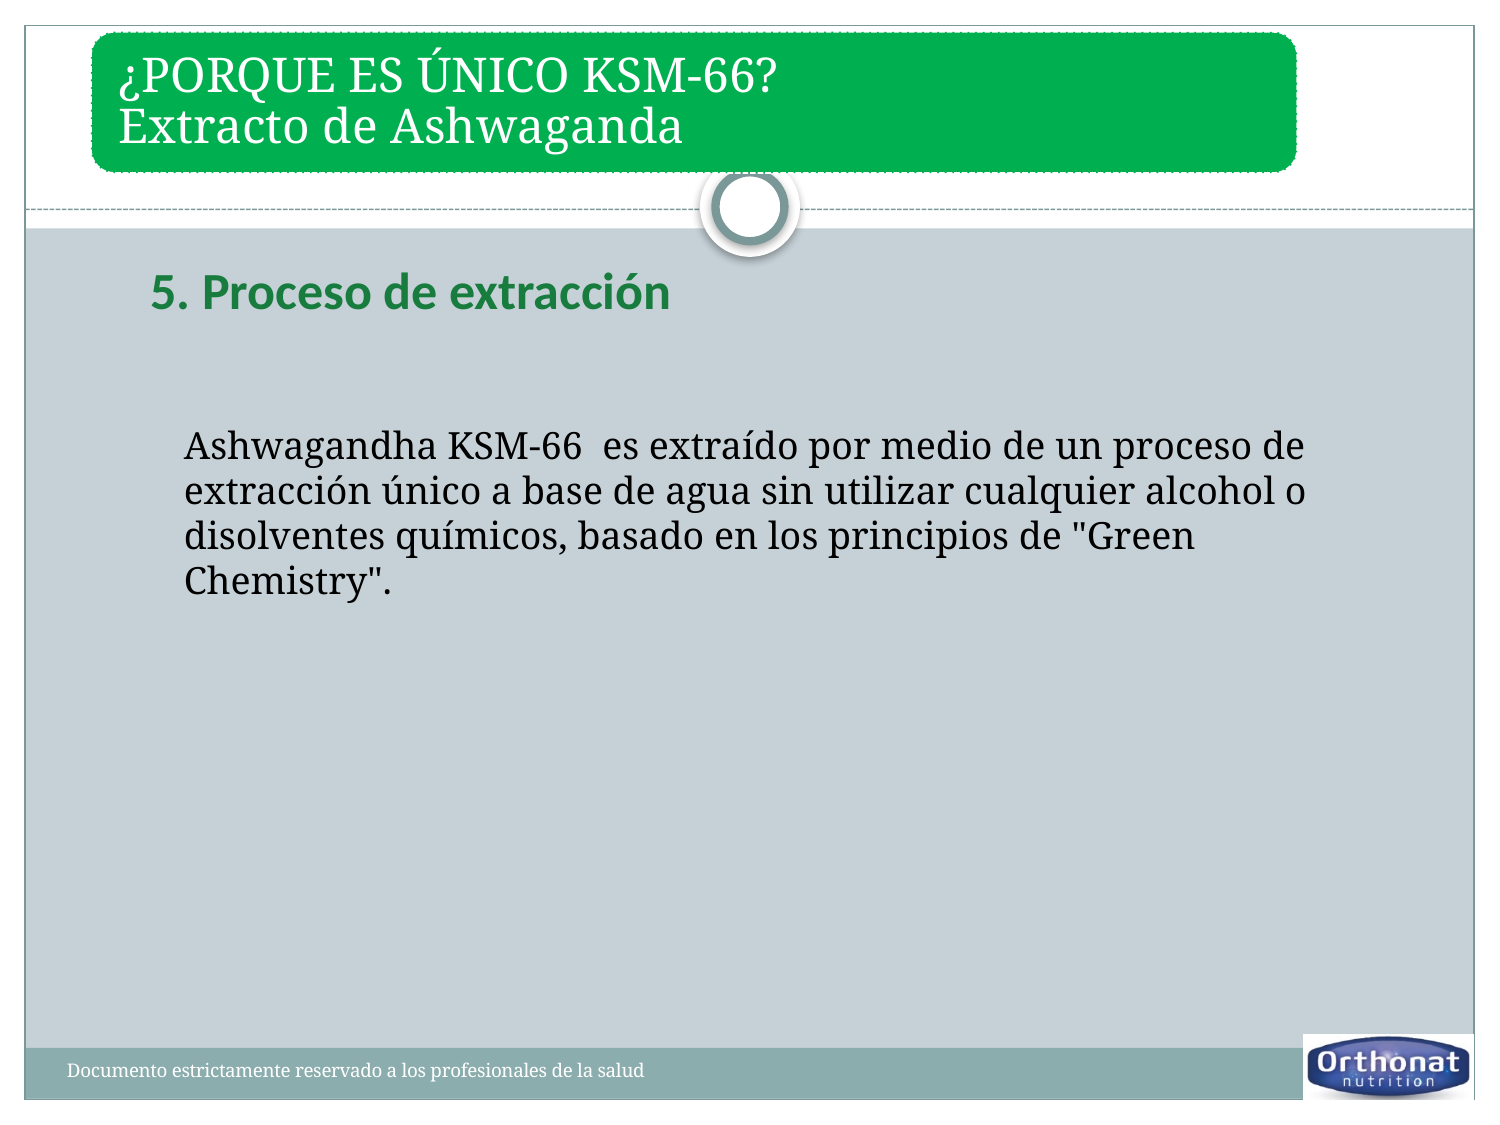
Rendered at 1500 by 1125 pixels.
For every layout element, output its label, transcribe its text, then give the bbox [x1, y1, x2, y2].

text_box Proceso de extracción [148, 257, 1448, 320]
footer Documento estrictamente reservado a los profesionales de la salud [50, 1051, 819, 1112]
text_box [90, 28, 1298, 176]
picture [1303, 1034, 1474, 1100]
text_box Ashwagandha KSM-66 es extraído por medio de un proceso de extracción único a base de agua sin utilizar cualquier alcohol o disolventes químicos, basado en los principios de "Green Chemistry". [170, 415, 1364, 609]
